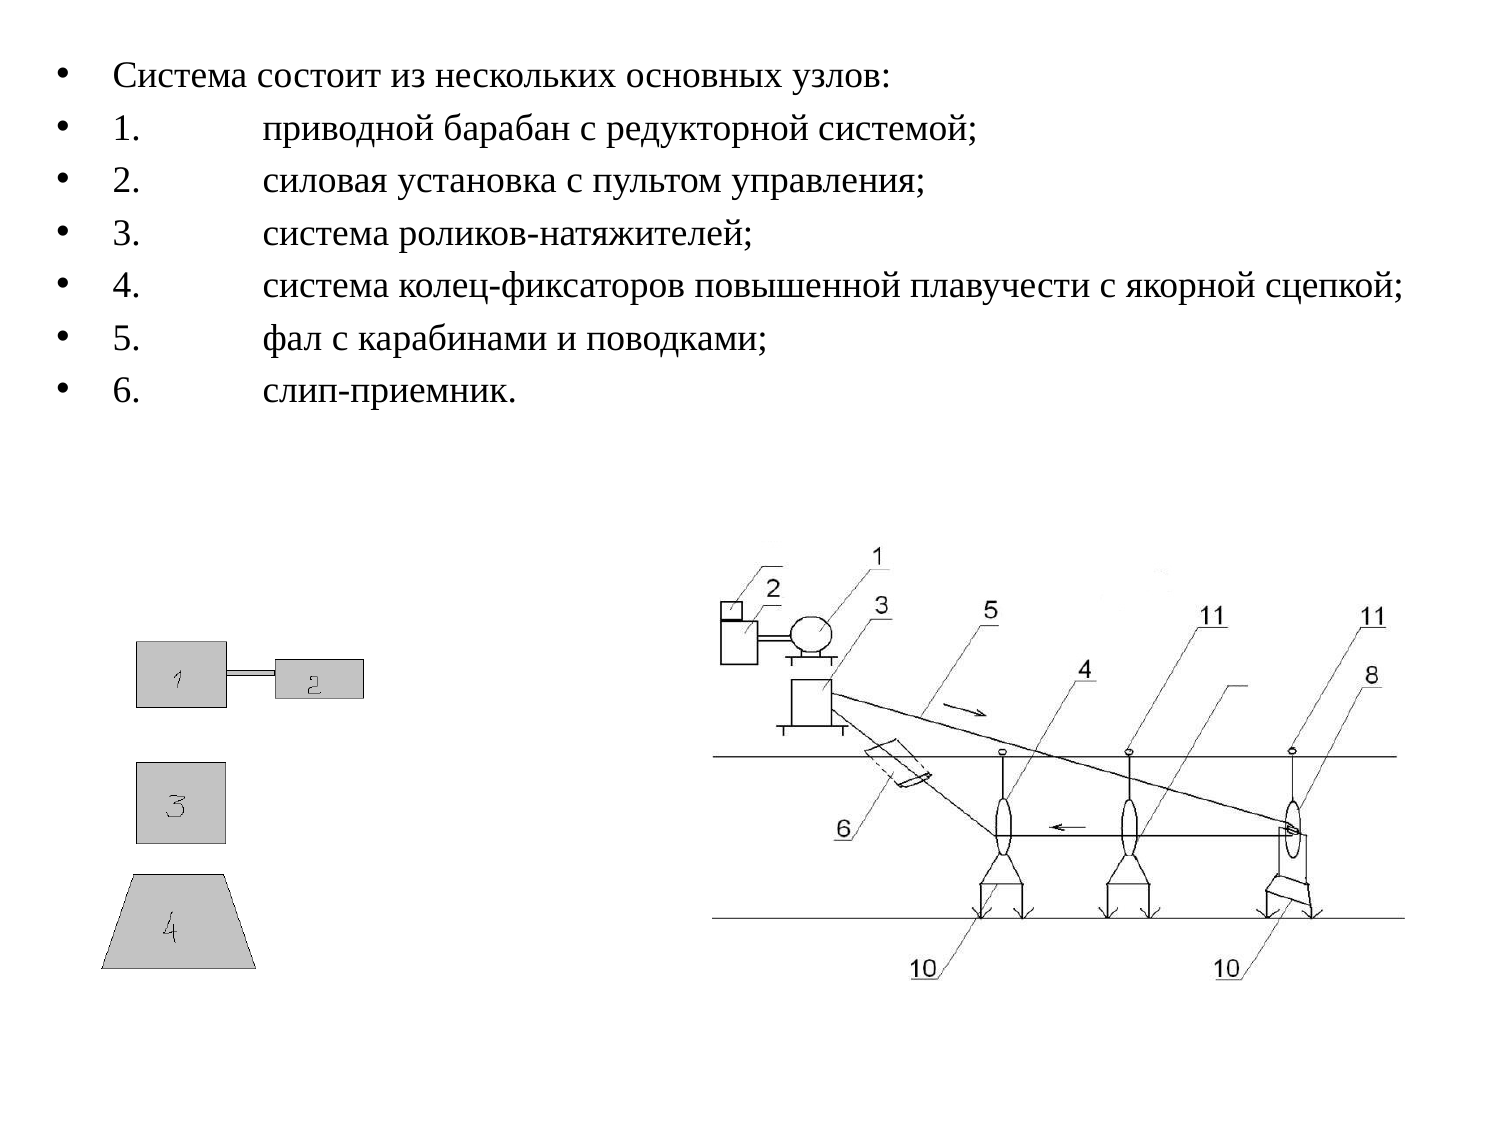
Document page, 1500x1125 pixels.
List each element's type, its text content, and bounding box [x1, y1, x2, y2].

picture [712, 526, 1412, 981]
picture [21, 599, 686, 981]
list Система состоит из нескольких основных узлов: 1. приводной барабан с редукторной системой; 2. силовая установка с пультом управления; 3. система роликов-натяжителей; 4. система колец-фиксаторов повышенной плавучести с якорной сцепкой; 5. фал с карабинами и поводками; 6. слип-приемник. [41, 42, 1425, 1059]
